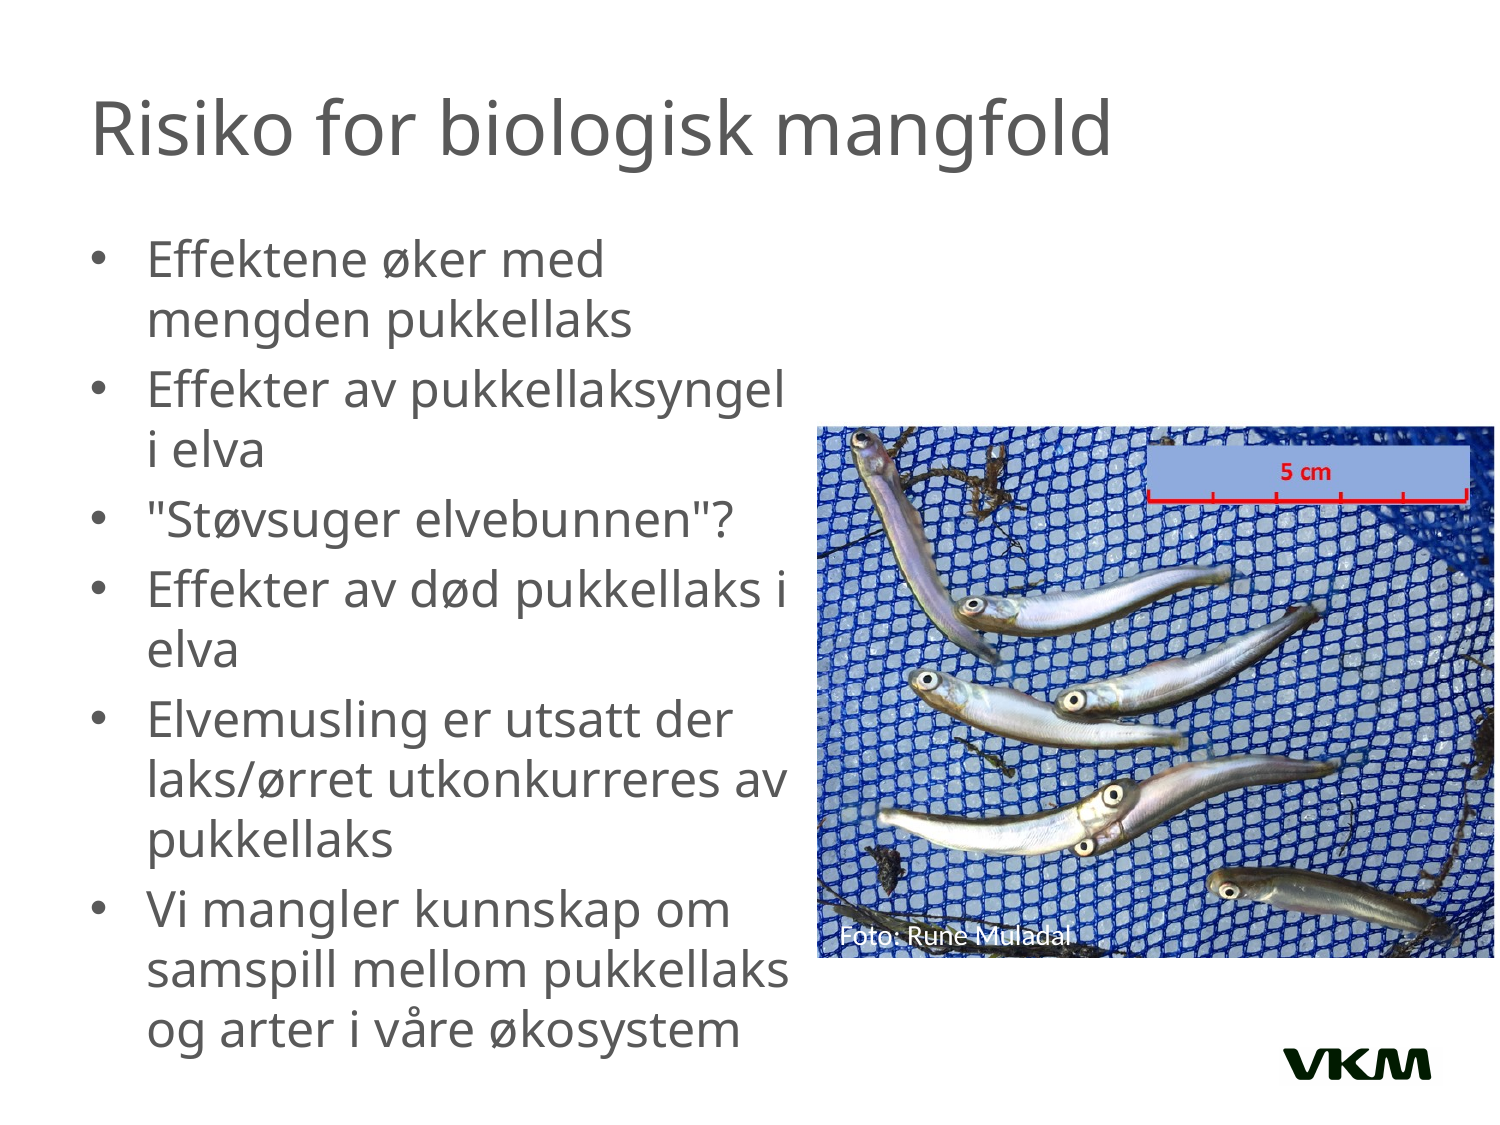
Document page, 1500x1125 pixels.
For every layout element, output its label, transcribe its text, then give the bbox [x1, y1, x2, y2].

picture [817, 380, 1500, 958]
list Effektene øker med mengden pukkellaks Effekter av pukkellaksyngel i elva "Støvsuger elvebunnen"? Effekter av død pukkellaks i elva Elvemusling er utsatt der laks/ørret utkonkurreres av pukkellaks Vi mangler kunnskap om samspill mellom pukkellaks og arter i våre økosystem [75, 219, 819, 963]
picture [1279, 1047, 1443, 1086]
title Risiko for biologisk mangfold [75, 73, 1425, 198]
